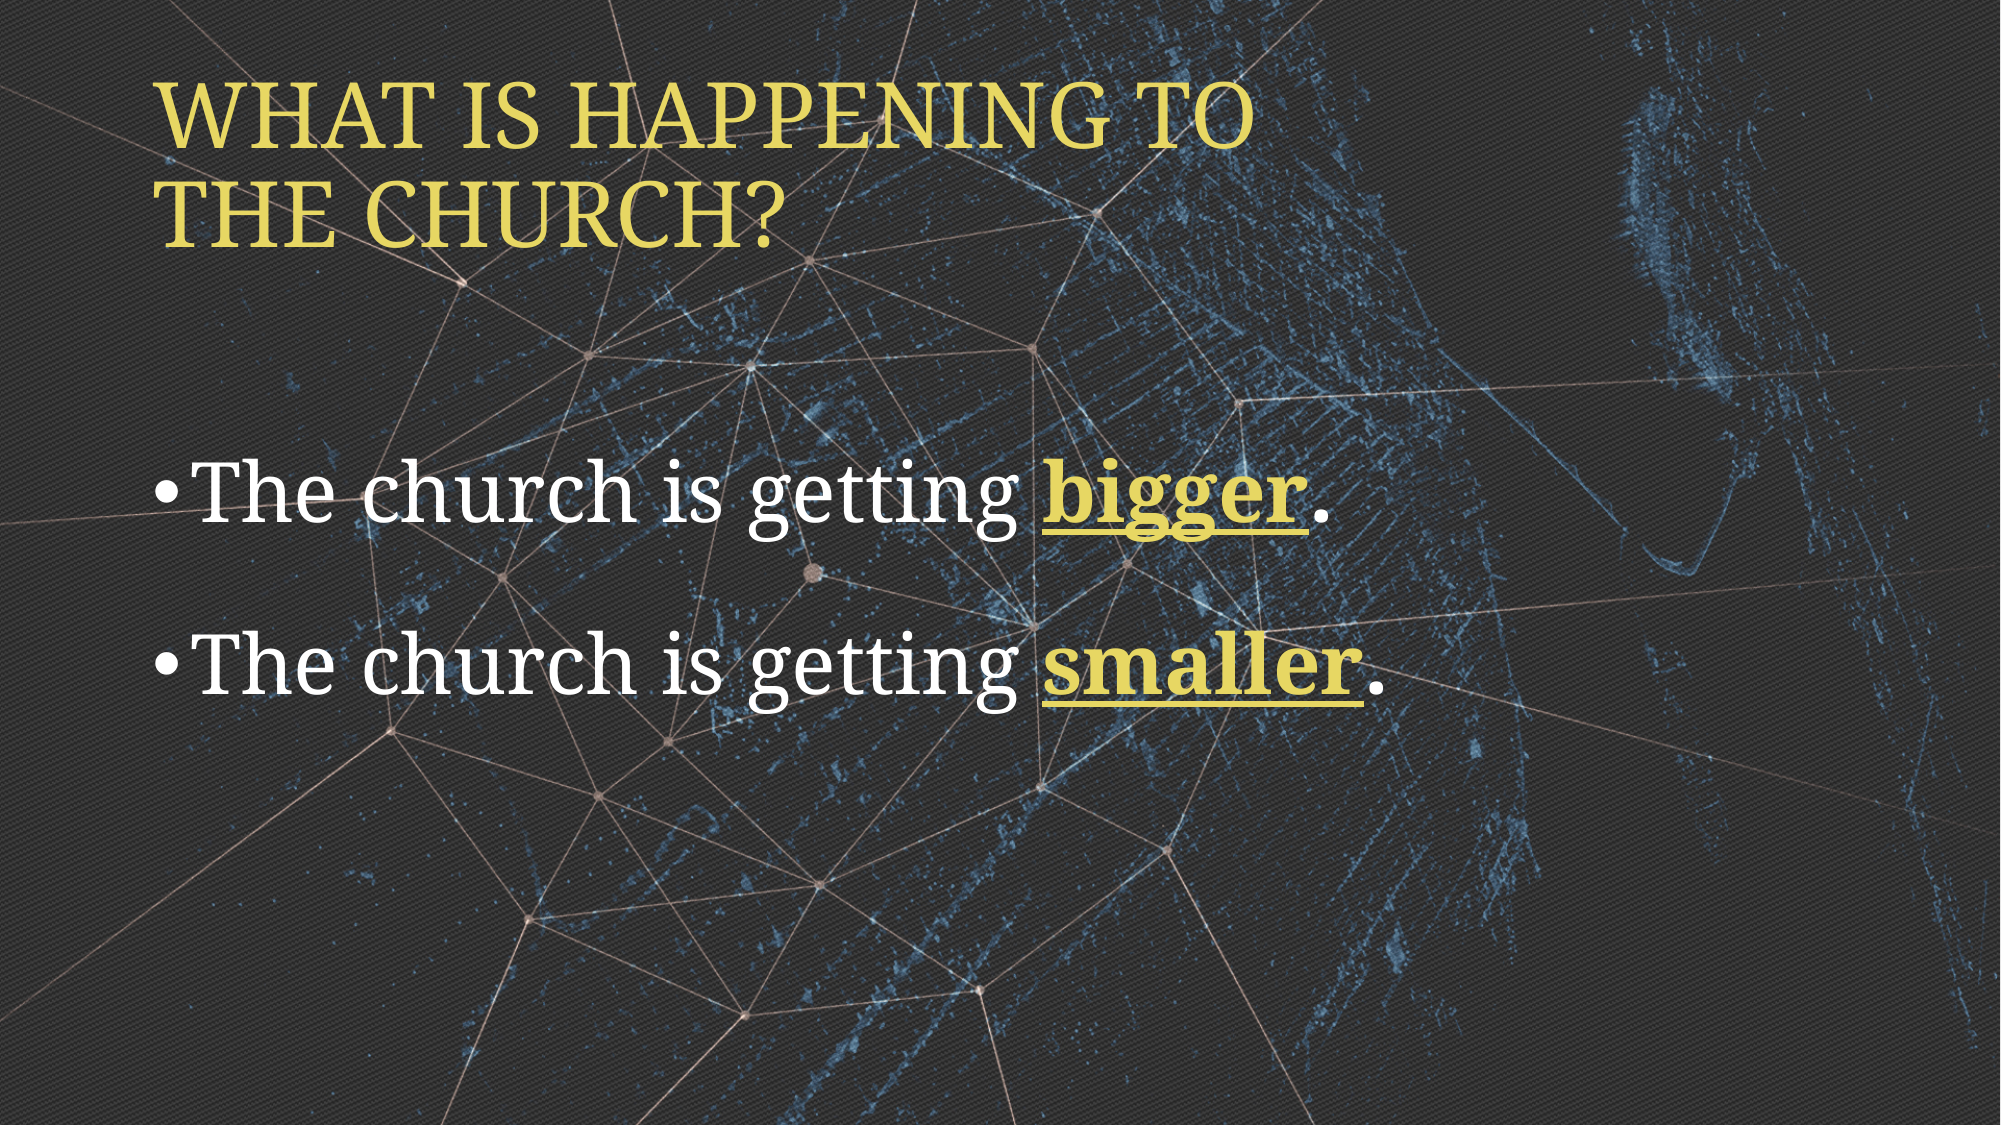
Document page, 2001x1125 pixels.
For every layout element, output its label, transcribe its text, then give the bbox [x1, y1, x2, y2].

picture [0, 0, 2001, 1125]
title WHAT IS HAPPENING TO THE CHURCH? [137, 59, 1863, 278]
list The church is getting bigger. The church is getting smaller. [137, 277, 1748, 886]
